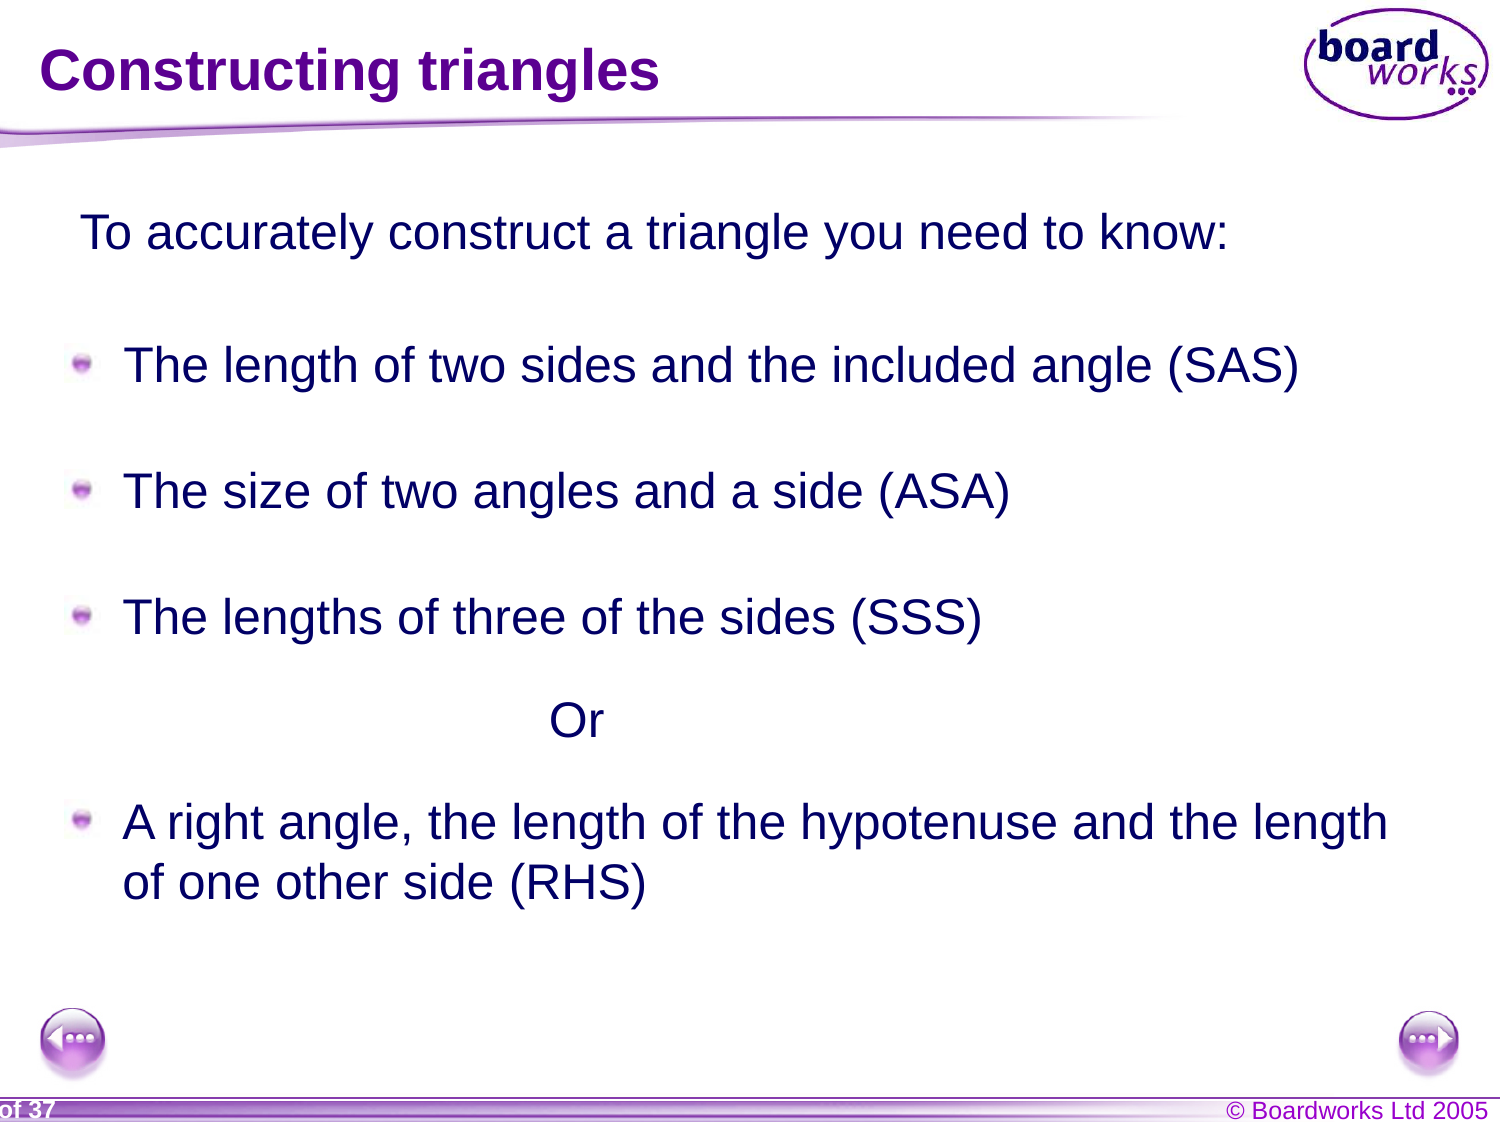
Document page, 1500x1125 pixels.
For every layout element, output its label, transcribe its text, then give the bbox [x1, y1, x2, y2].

title Constructing triangles [24, 24, 1300, 125]
picture [29, 996, 119, 1092]
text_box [64, 781, 1436, 918]
picture [0, 113, 1187, 150]
picture [2, 1107, 10, 1116]
text_box Or [534, 679, 620, 755]
picture [1387, 999, 1471, 1087]
picture [0, 1093, 1500, 1122]
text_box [64, 450, 1042, 527]
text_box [64, 324, 1318, 401]
text_box To accurately construct a triangle you need to know: [64, 192, 1436, 267]
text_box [64, 576, 1000, 653]
picture [1293, 0, 1494, 123]
